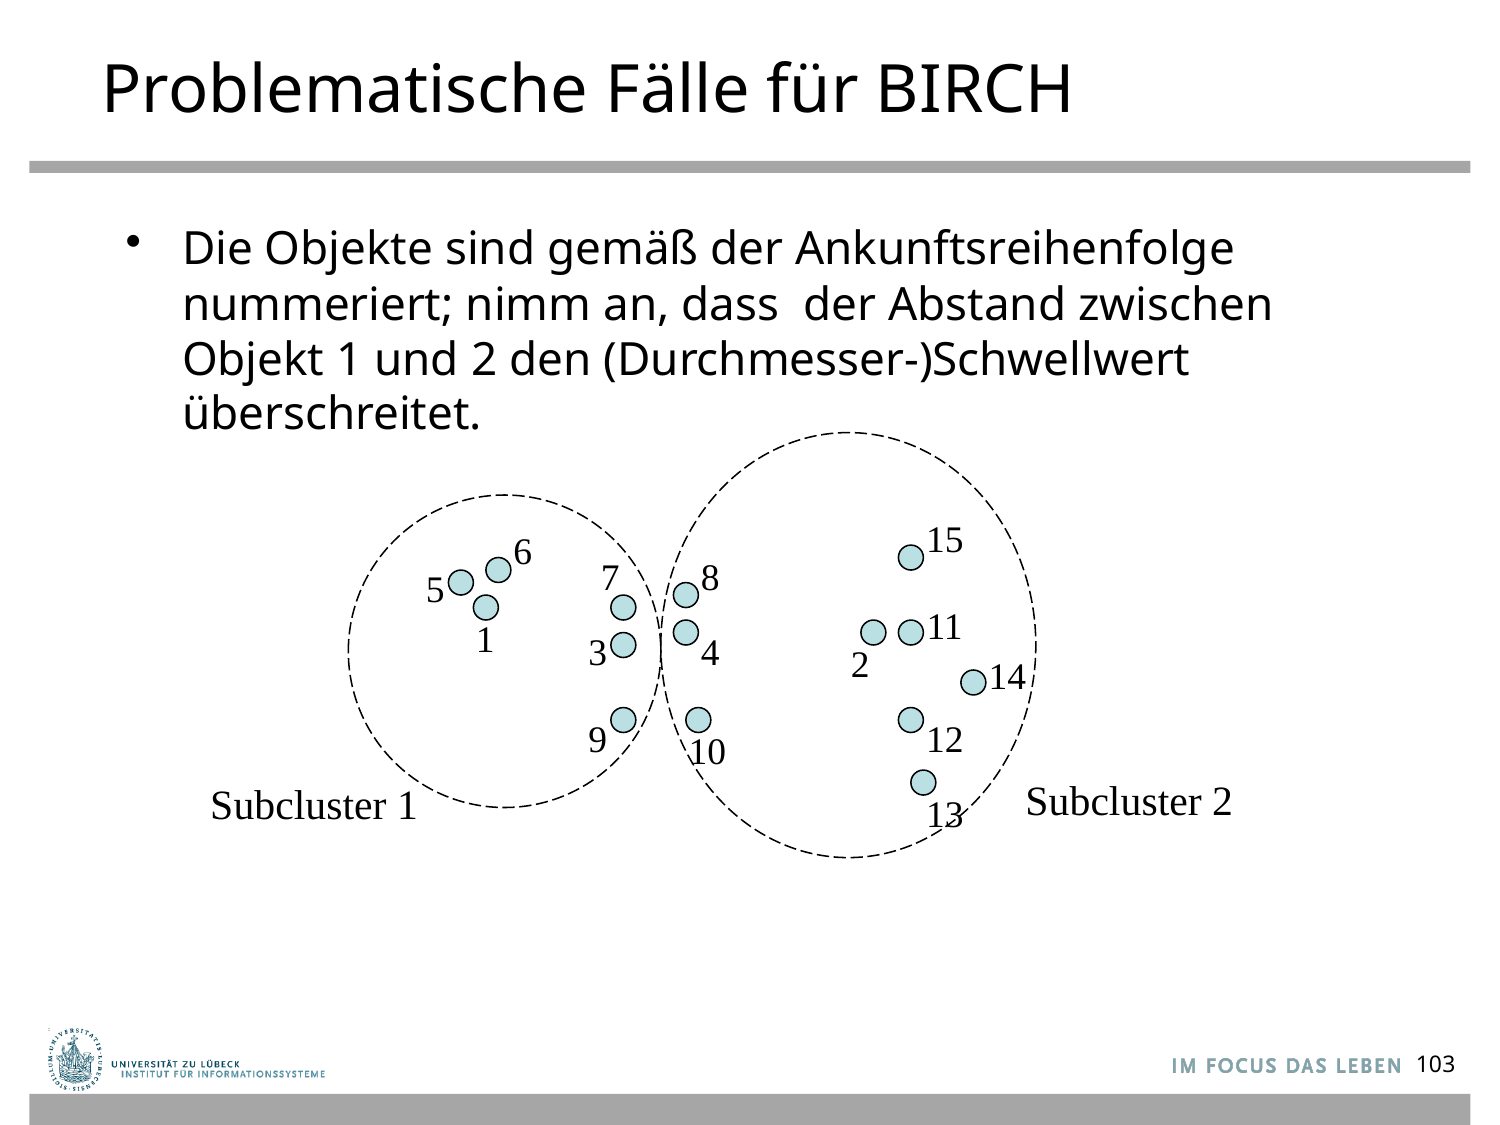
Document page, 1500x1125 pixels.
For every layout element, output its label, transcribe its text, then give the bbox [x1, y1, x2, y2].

picture [1173, 1058, 1305, 1073]
text_box Subcluster 2 [1045, 766, 1249, 831]
text_box Subcluster 1 [195, 770, 342, 835]
slide_number 103 [1305, 1050, 1471, 1083]
list Die Objekte sind gemäß der Ankunftsreihenfolge nummeriert; nimm an, dass der Abstand zwischen Objekt 1 und 2 den (Durchmesser-)Schwellwert überschreitet. [110, 211, 1386, 925]
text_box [348, 432, 1042, 858]
title Problematische Fälle für BIRCH [86, 38, 1362, 111]
